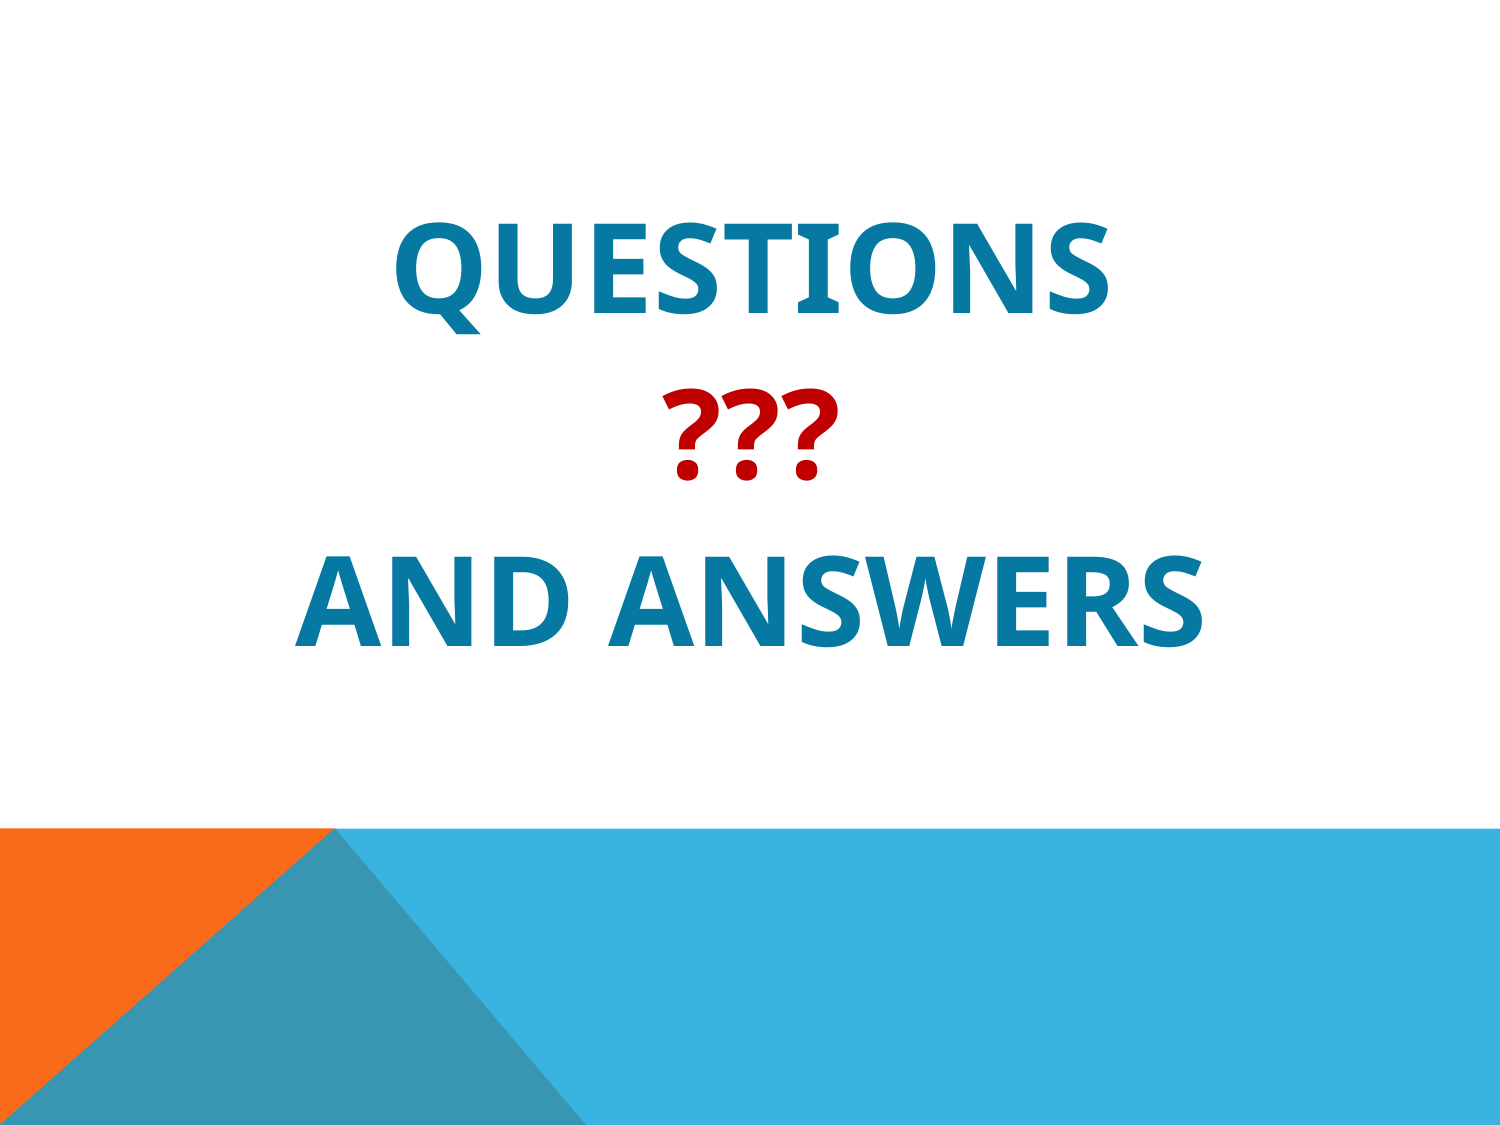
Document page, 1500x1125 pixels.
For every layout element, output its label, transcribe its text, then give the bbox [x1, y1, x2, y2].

list QUESTIONS ??? AND ANSWERS [135, 180, 1369, 768]
